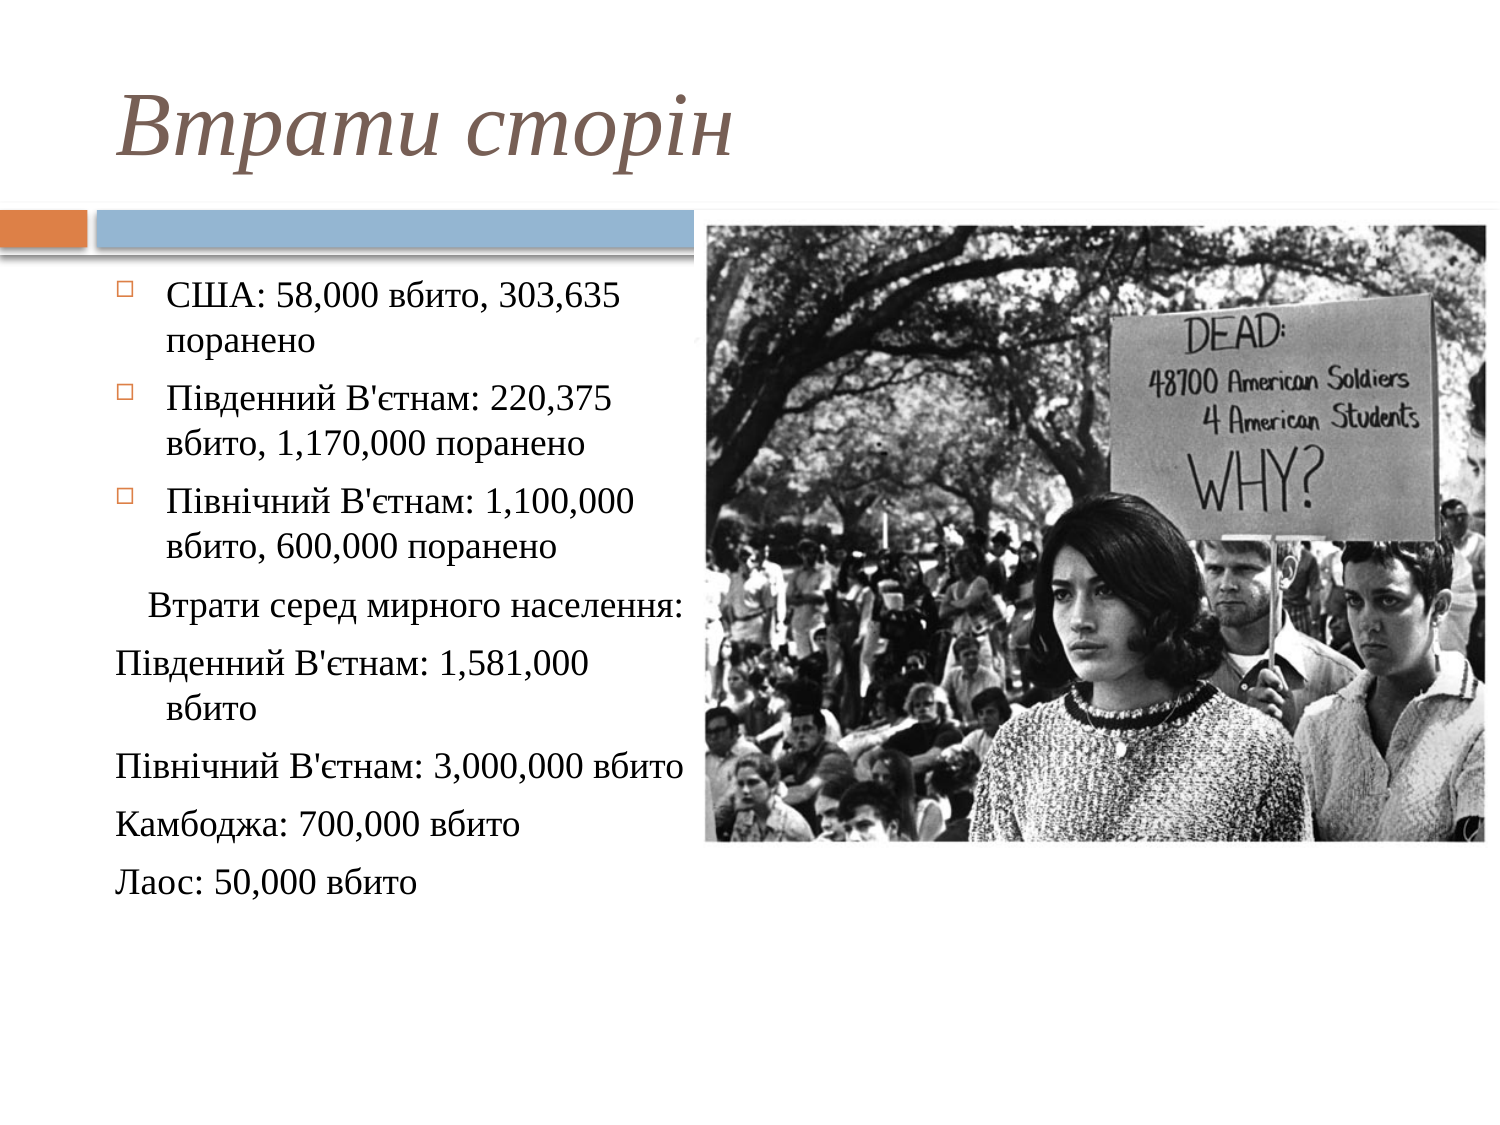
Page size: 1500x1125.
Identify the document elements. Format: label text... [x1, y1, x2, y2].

title Втрати сторін [100, 37, 1438, 200]
picture [694, 210, 1500, 854]
list США: 58,000 вбито, 303,635 поранено Південний В'єтнам: 220,375 вбито, 1,170,000 поранено Північний В'єтнам: 1,100,000 вбито, 600,000 поранено Втрати серед мирного населення: Південний В'єтнам: 1,581,000 вбито Північний В'єтнам: 3,000,000 вбито Камбоджа: 700,000 вбито Лаос: 50,000 вбито [100, 262, 704, 1000]
